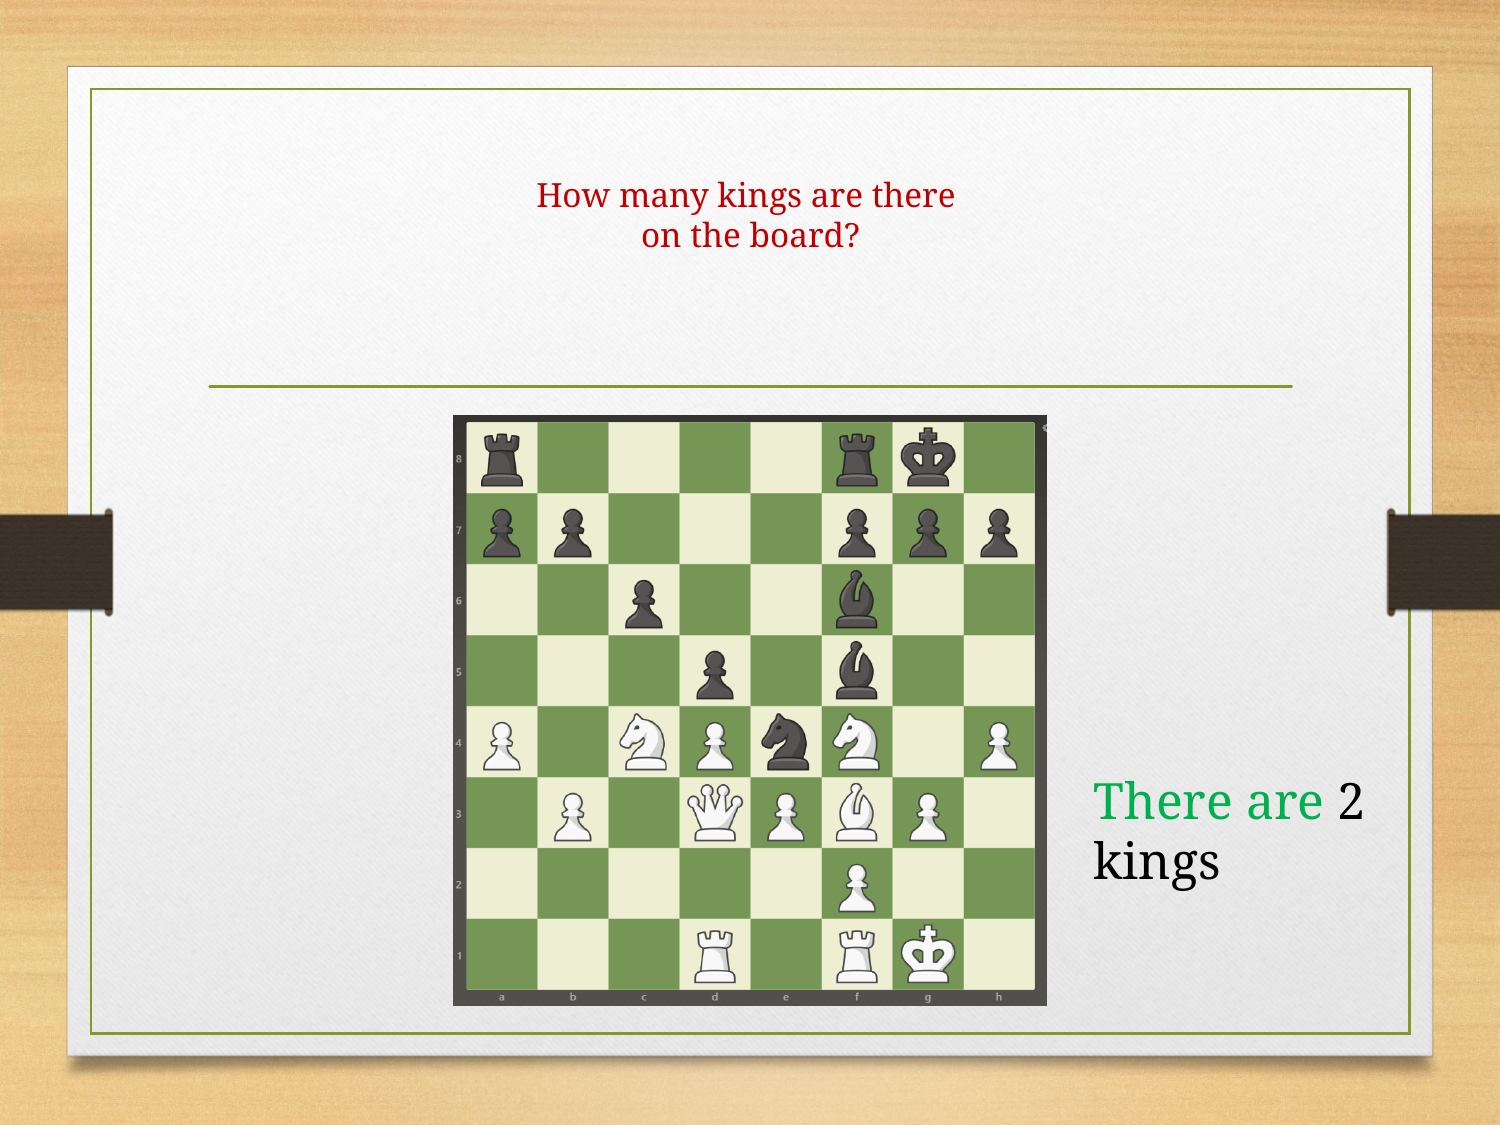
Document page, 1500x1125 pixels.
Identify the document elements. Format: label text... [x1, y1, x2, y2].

picture [0, 0, 1500, 1125]
text_box There are 2 kings [1079, 761, 1500, 897]
title How many kings are there on the board? [193, 126, 1309, 262]
